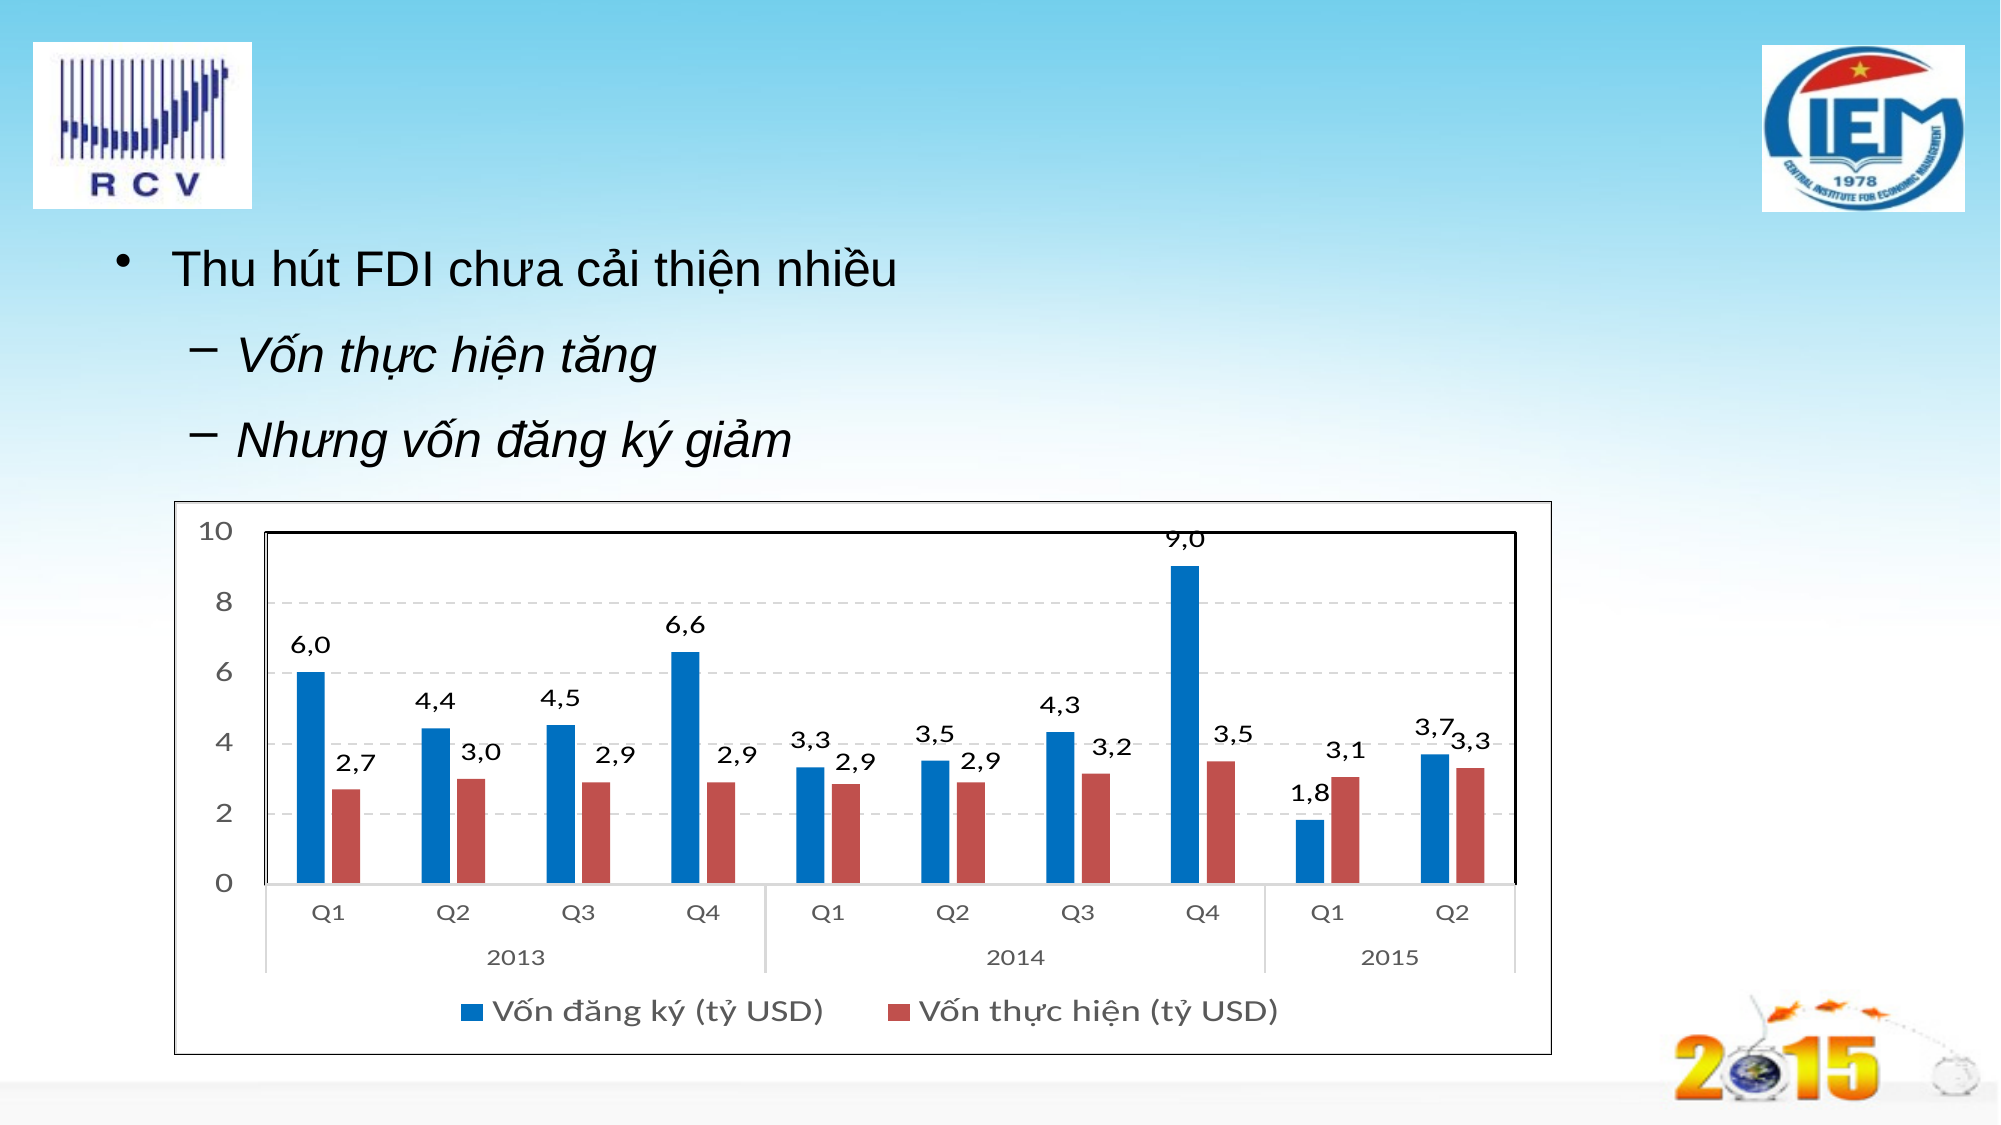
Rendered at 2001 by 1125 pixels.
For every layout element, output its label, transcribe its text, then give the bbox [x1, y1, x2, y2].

list Thu hút FDI chưa cải thiện nhiều Vốn thực hiện tăng Nhưng vốn đăng ký giảm [99, 229, 1900, 520]
picture [0, 0, 2001, 1125]
